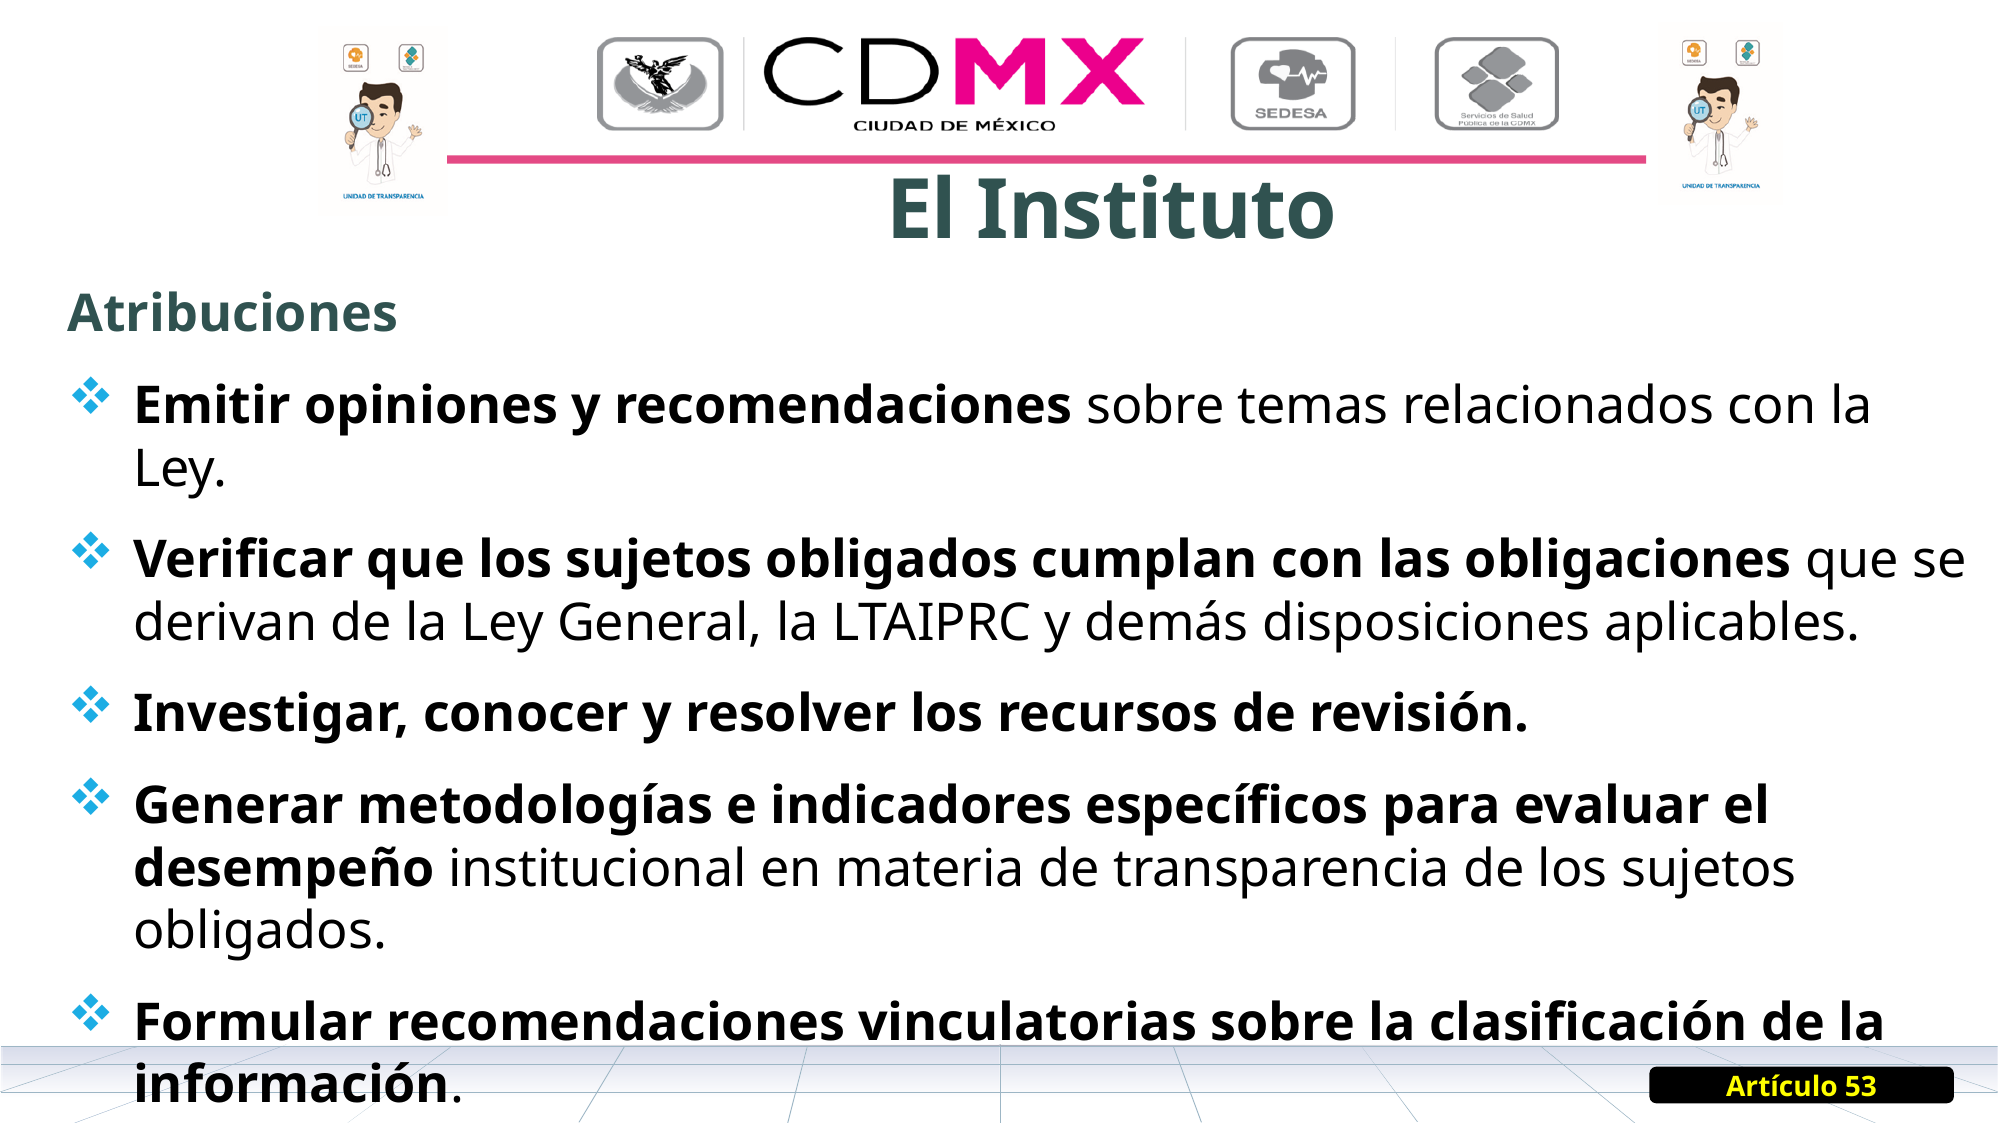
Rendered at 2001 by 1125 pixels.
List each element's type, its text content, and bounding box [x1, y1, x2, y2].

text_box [317, 22, 1784, 216]
text_box El Instituto [851, 225, 1373, 263]
list Atribuciones Emitir opiniones y recomendaciones sobre temas relacionados con la Ley. Verificar que los sujetos obligados cumplan con las obligaciones que se derivan de la Ley General, la LTAIPRC y demás disposiciones aplicables. Investigar, conocer y resolver los recursos de revisión. Generar metodologías e indicadores específicos para evaluar el desempeño institucional en materia de transparencia de los sujetos obligados. Formular recomendaciones vinculatorias sobre la clasificación de la información. [67, 272, 1971, 994]
picture [0, 1044, 1999, 1125]
